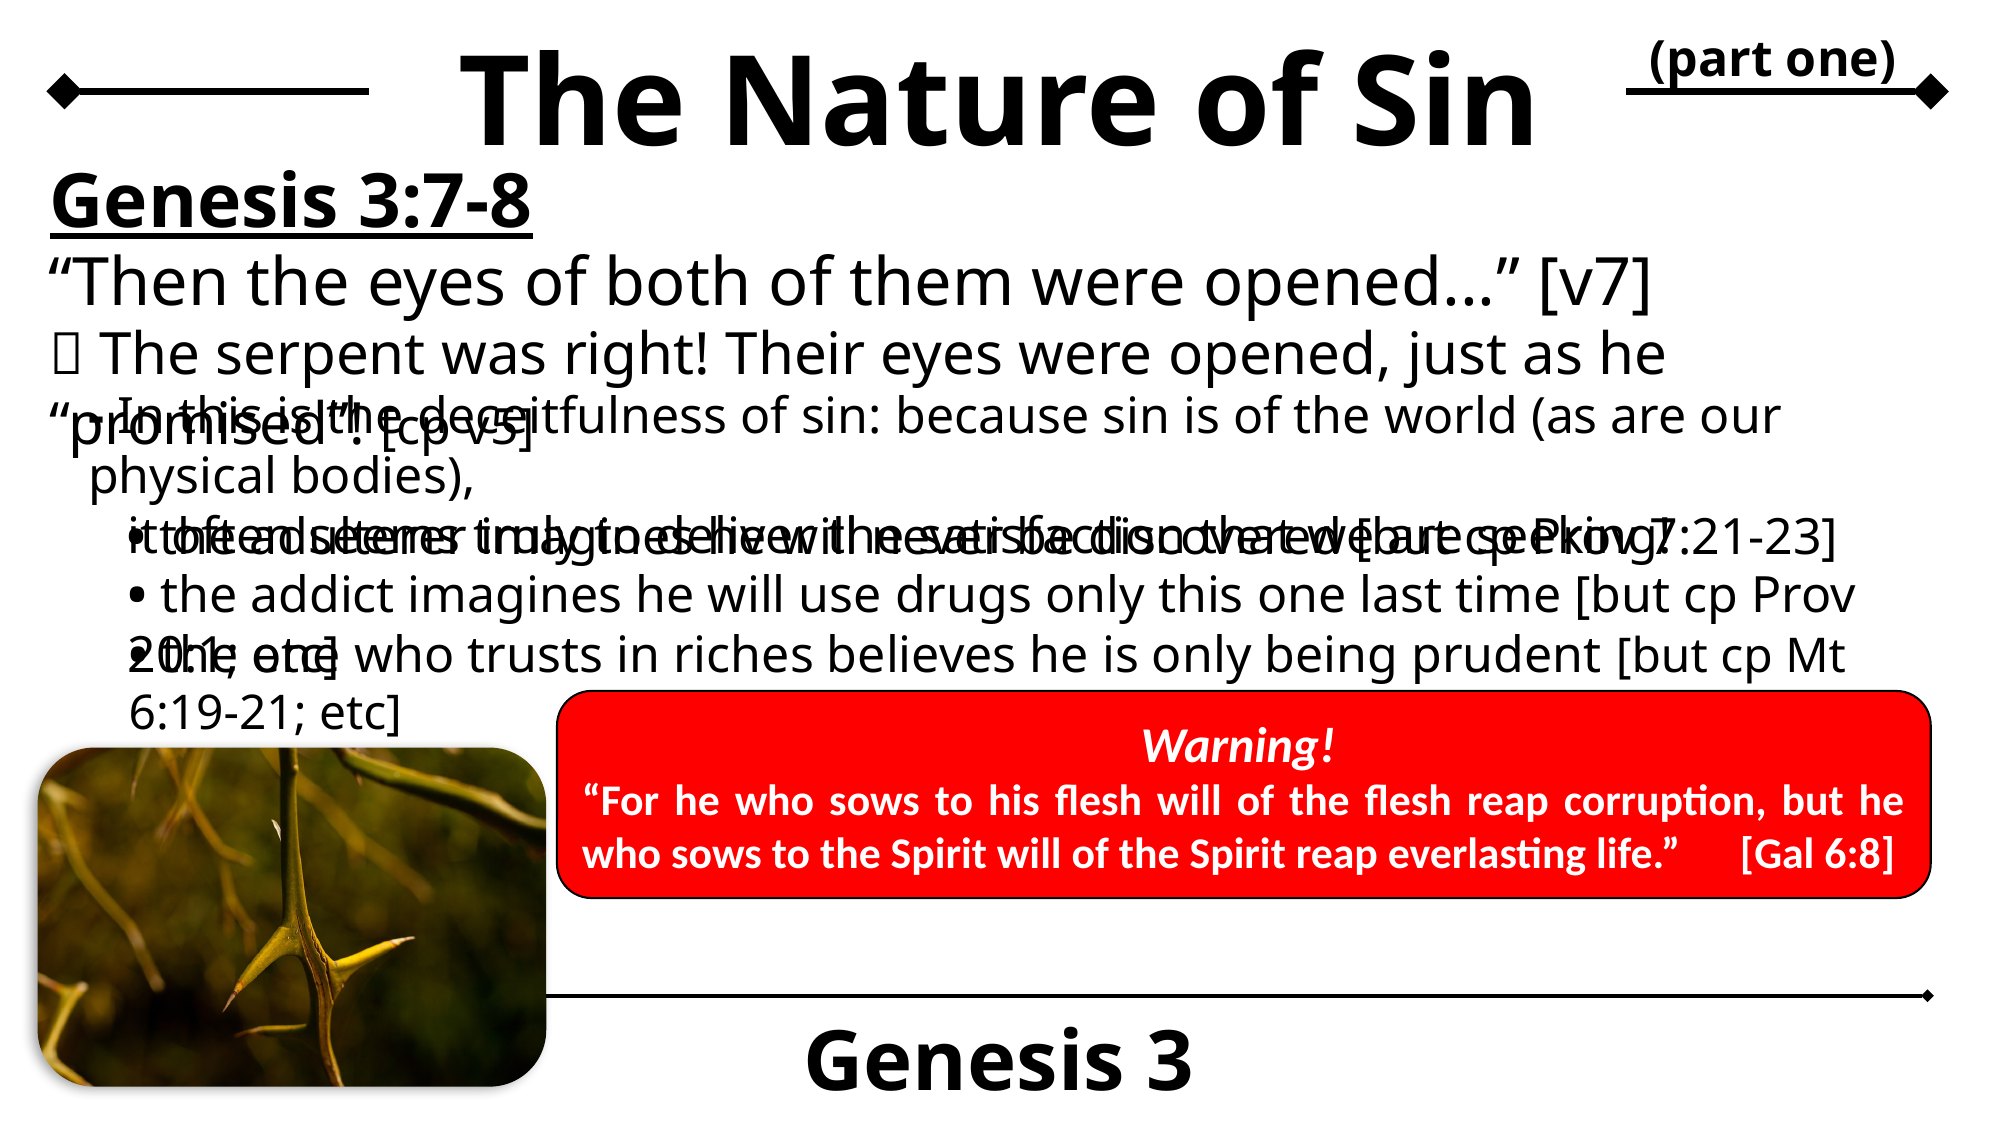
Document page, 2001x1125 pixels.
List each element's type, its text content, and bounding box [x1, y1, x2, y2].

text_box • the addict imagines he will use drugs only this one last time [but cp Prov 20:1; etc] [112, 554, 1976, 690]
text_box • the one who trusts in riches believes he is only being prudent [but cp Mt 6:19-21; etc] [113, 614, 1977, 747]
text_box Genesis 3 [0, 1000, 1999, 1115]
text_box “Then the eyes of both of them were opened...” [v7] [33, 231, 1899, 326]
text_box • the adulterer imagines he will never be discovered [but cp Prov 7:21-23] [111, 497, 1975, 573]
text_box - In this is the deceitfulness of sin: because sin is of the world (as are our physical bodies), it often seems truly to deliver the satisfaction that we are seeking! [73, 376, 1991, 572]
text_box  The serpent was right! Their eyes were opened, just as he “promised”! [cp v5] [34, 308, 1999, 464]
text_box The Nature of Sin [0, 13, 2000, 179]
text_box Warning! “For he who sows to his flesh will of the flesh reap corruption, but he who sows to the Spirit will of the Spirit reap everlasting life.” [Gal 6:8] [555, 689, 1932, 900]
text_box Genesis 3:7-8 [34, 145, 1900, 251]
picture [37, 747, 547, 1087]
text_box (part one) [1634, 18, 1991, 94]
